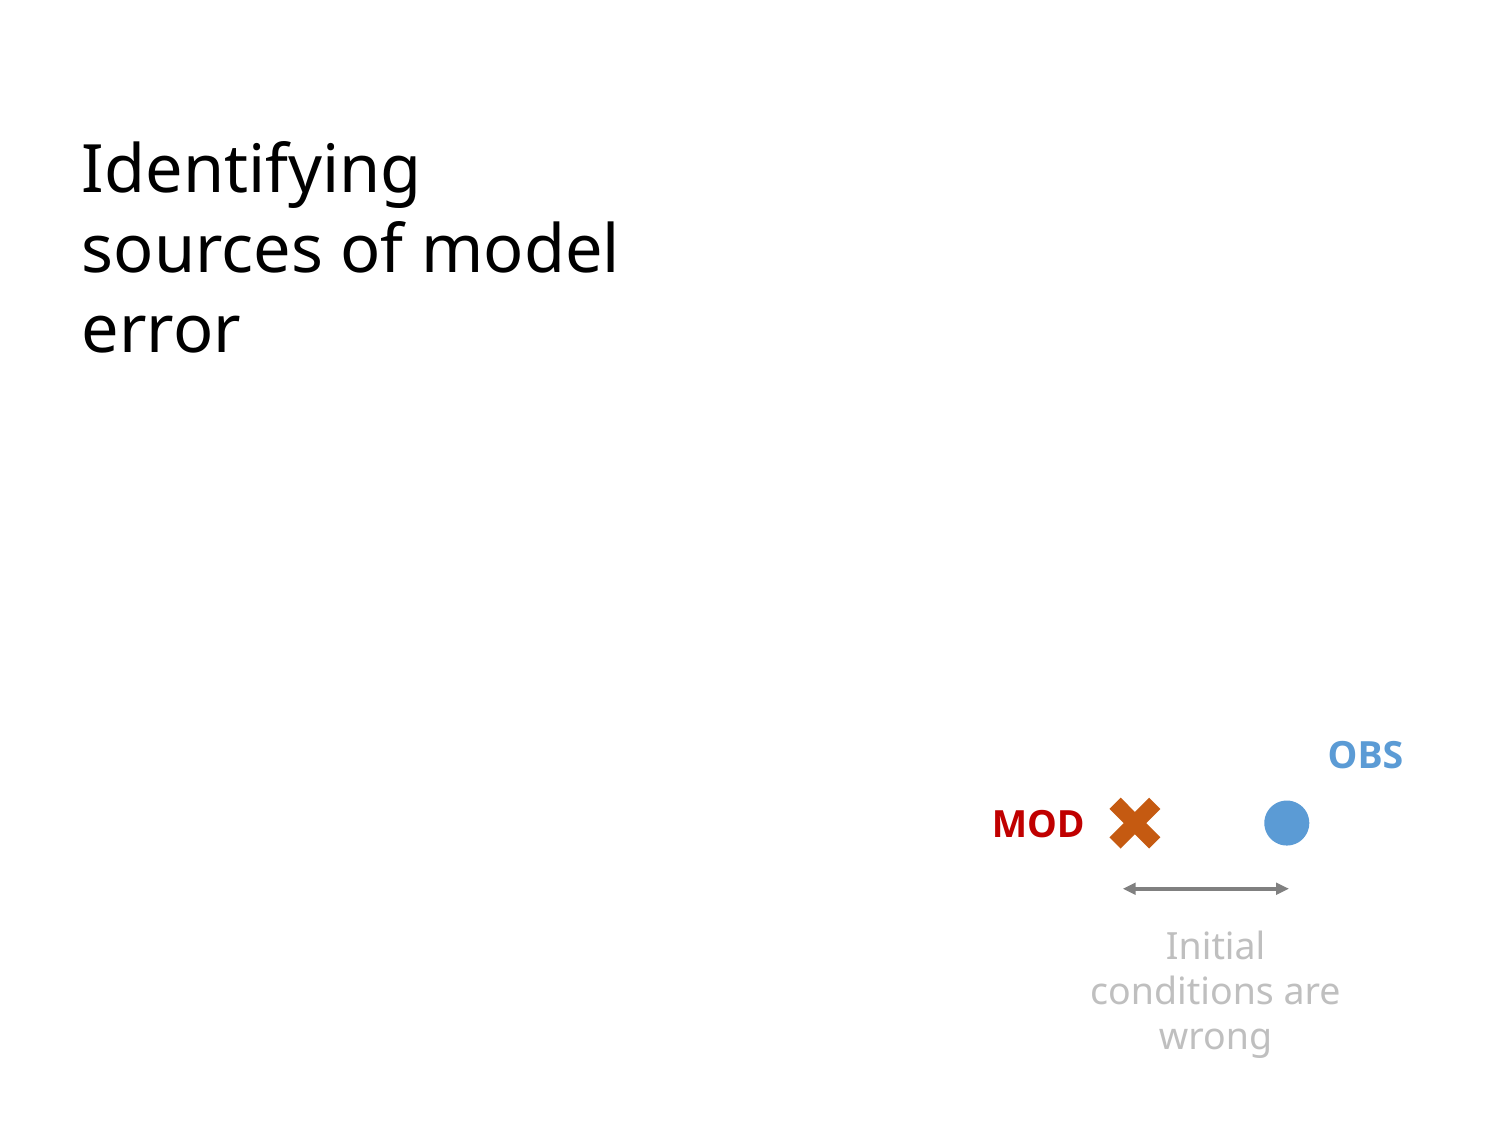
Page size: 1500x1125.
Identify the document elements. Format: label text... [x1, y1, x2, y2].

text_box [1263, 799, 1311, 847]
text_box MOD [977, 792, 1135, 853]
text_box [1135, 796, 1162, 851]
text_box Initial conditions are wrong [1059, 914, 1372, 1065]
text_box Identifying sources of model error [67, 118, 689, 373]
text_box OBS [1313, 723, 1471, 784]
